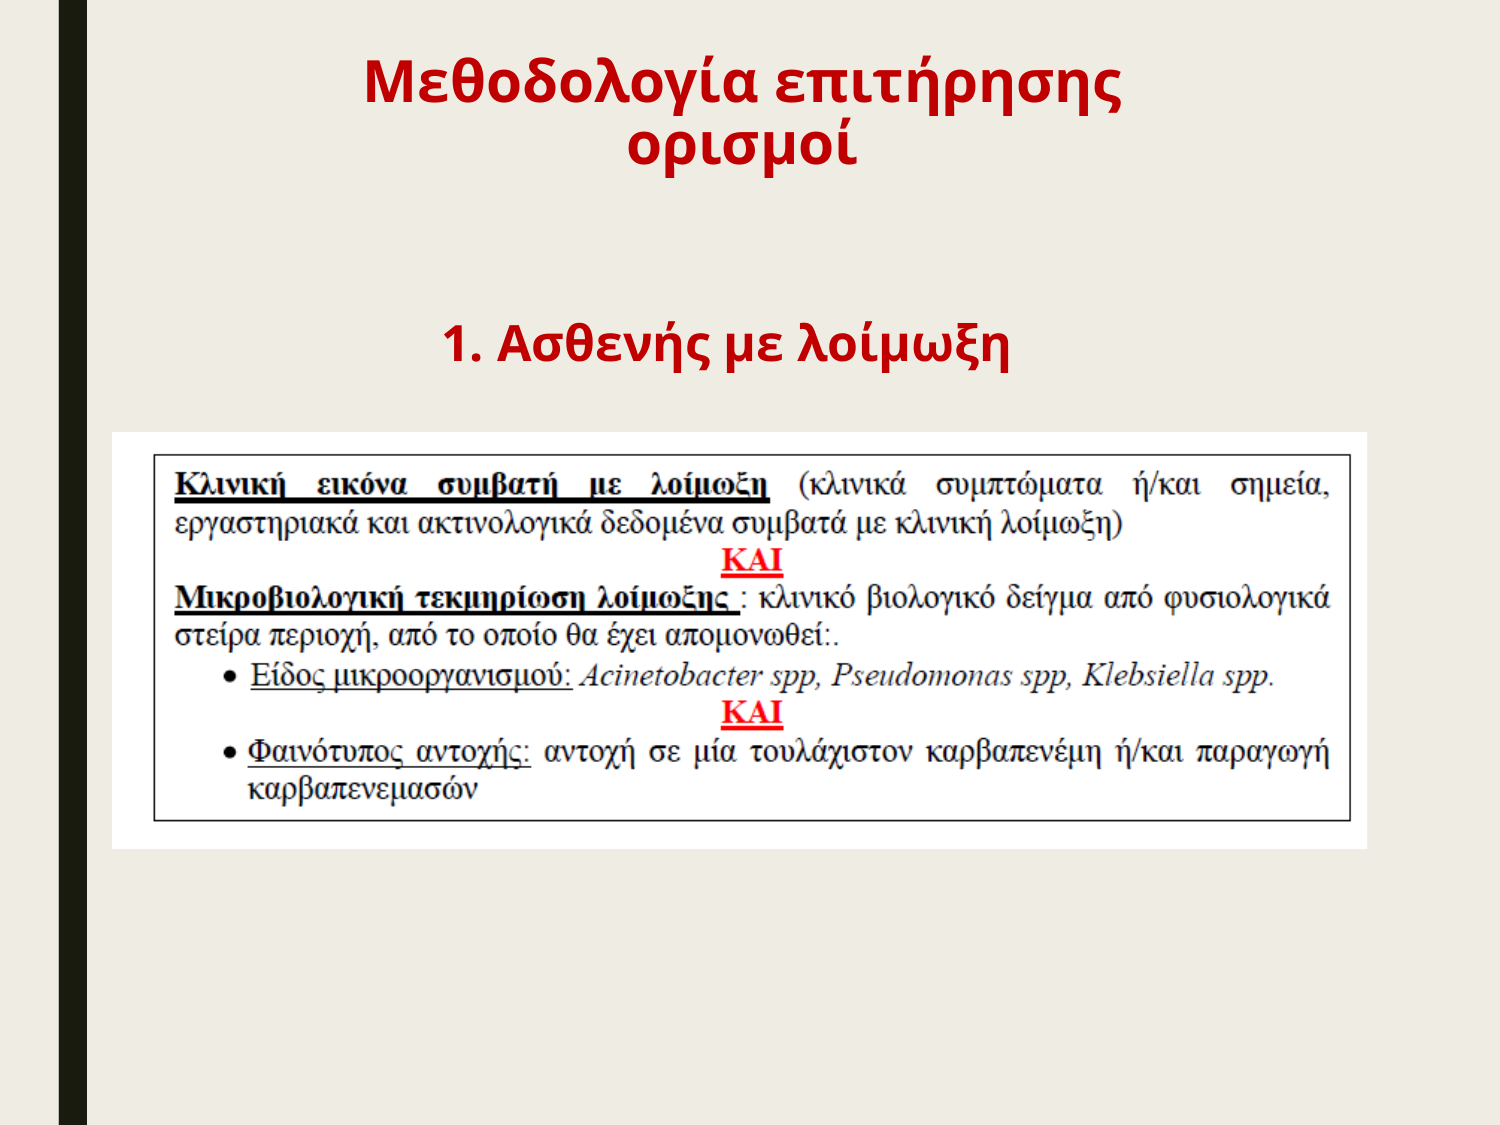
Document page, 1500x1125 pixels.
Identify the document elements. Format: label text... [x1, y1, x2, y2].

text_box 1. Ασθενής με λοίμωξη [426, 304, 1028, 379]
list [112, 432, 1368, 849]
title Μεθοδολογία επιτήρησης ορισμοί [75, 45, 1425, 185]
